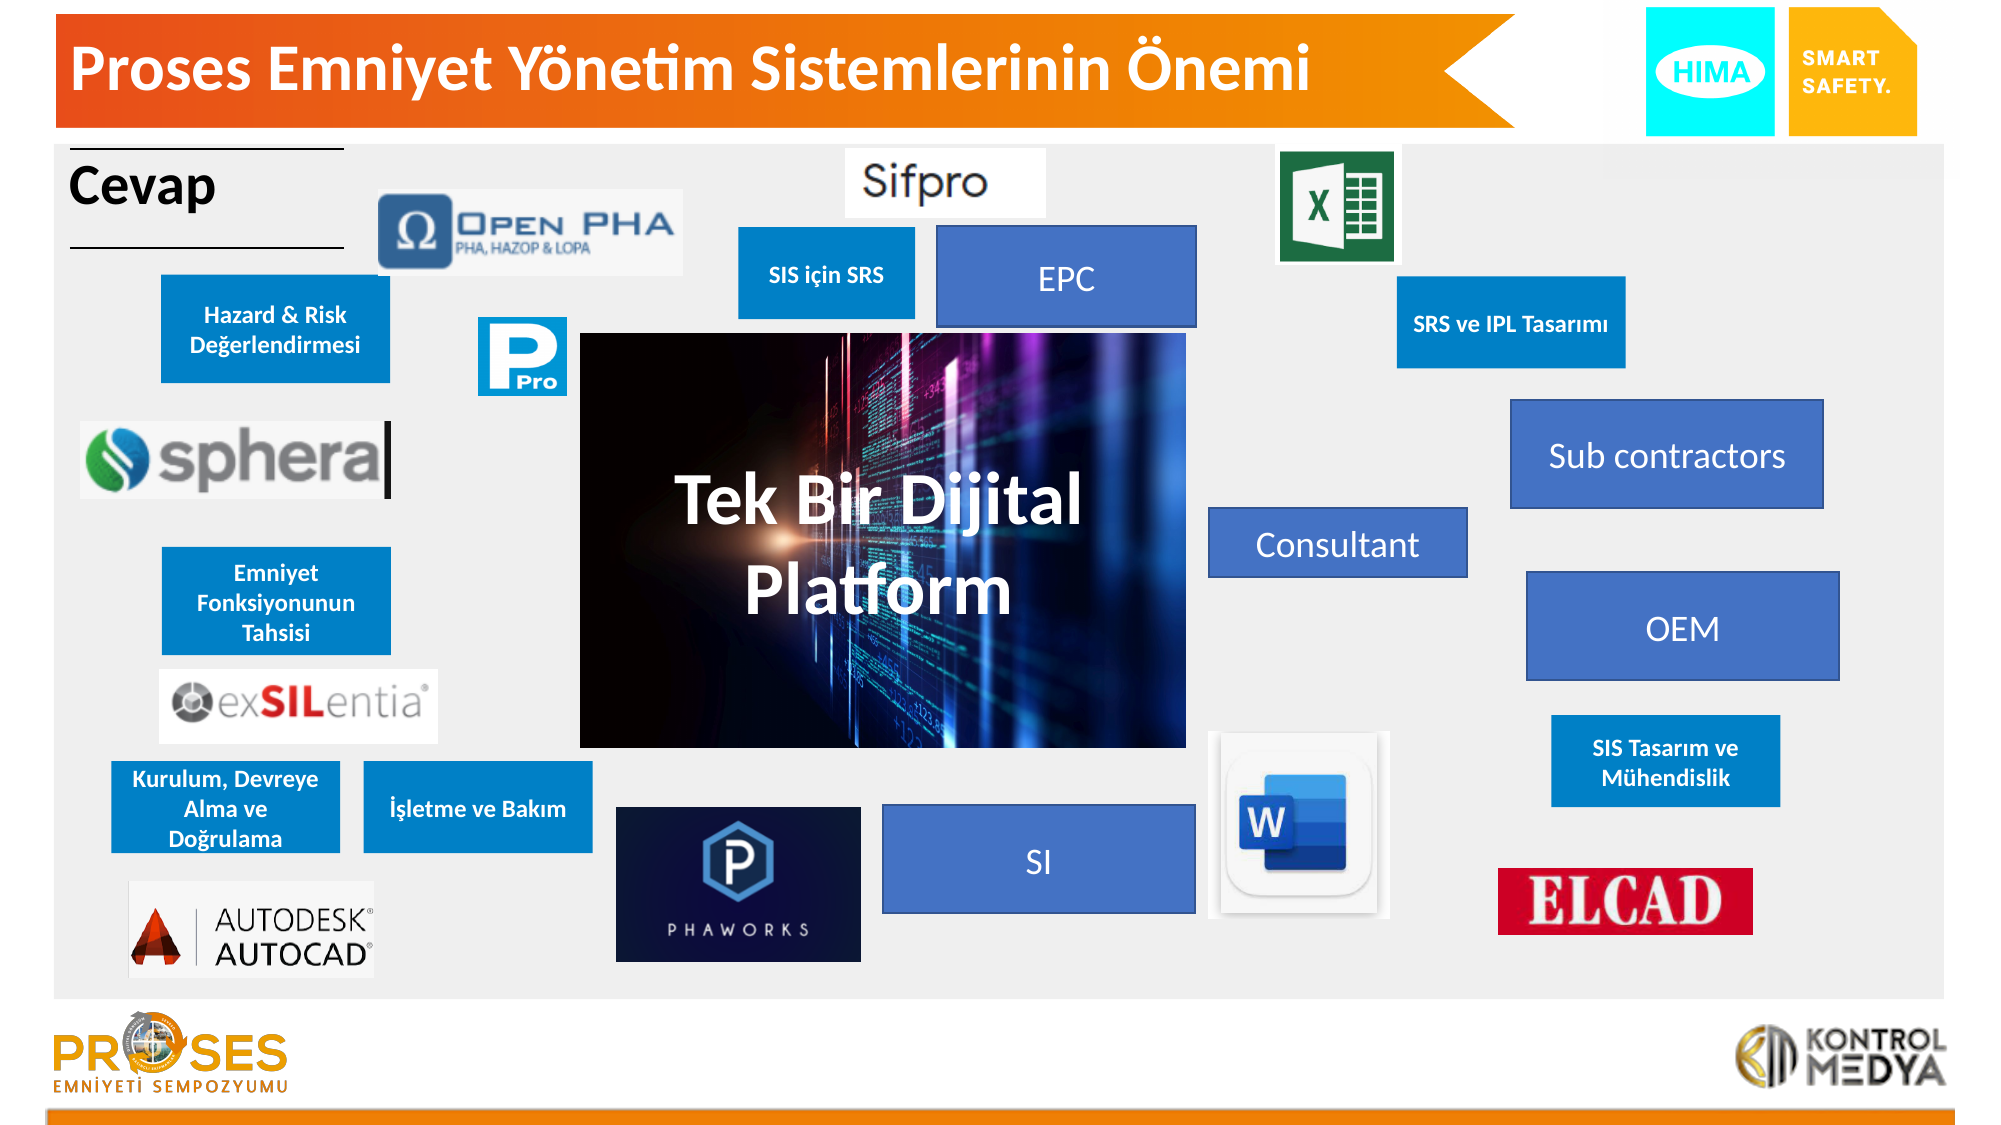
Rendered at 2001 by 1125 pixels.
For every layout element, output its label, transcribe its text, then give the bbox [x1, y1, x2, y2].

text_box Consultant [1208, 507, 1468, 578]
text_box SIS için SRS [738, 227, 916, 320]
picture [159, 669, 438, 745]
picture [56, 0, 1960, 179]
picture [616, 807, 861, 962]
picture [534, 378, 542, 388]
text_box Sub contractors [1510, 399, 1824, 509]
text_box OEM [1526, 571, 1840, 681]
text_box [571, 333, 1188, 748]
picture [490, 324, 557, 388]
picture [1498, 868, 1753, 935]
text_box Kurulum, Devreye Alma ve Doğrulama [111, 761, 341, 854]
picture [1275, 144, 1402, 265]
text_box İşletme ve Bakım [363, 761, 593, 854]
text_box EPC [936, 225, 1197, 328]
text_box SIS Tasarım ve Mühendislik [1551, 715, 1781, 808]
picture [378, 189, 683, 276]
picture [80, 421, 391, 499]
picture [1208, 731, 1390, 919]
picture [544, 378, 556, 388]
picture [845, 148, 1046, 218]
text_box Hazard & Risk Değerlendirmesi [161, 274, 391, 384]
table_header Cevap [70, 150, 344, 247]
picture [45, 1011, 1955, 1125]
text_box SI [882, 804, 1196, 914]
text_box Emniyet Fonksiyonunun Tahsisi [161, 546, 391, 656]
picture [518, 376, 531, 388]
text_box SRS ve IPL Tasarımı [1396, 276, 1626, 369]
text_box [53, 143, 1945, 1000]
picture [128, 881, 374, 978]
